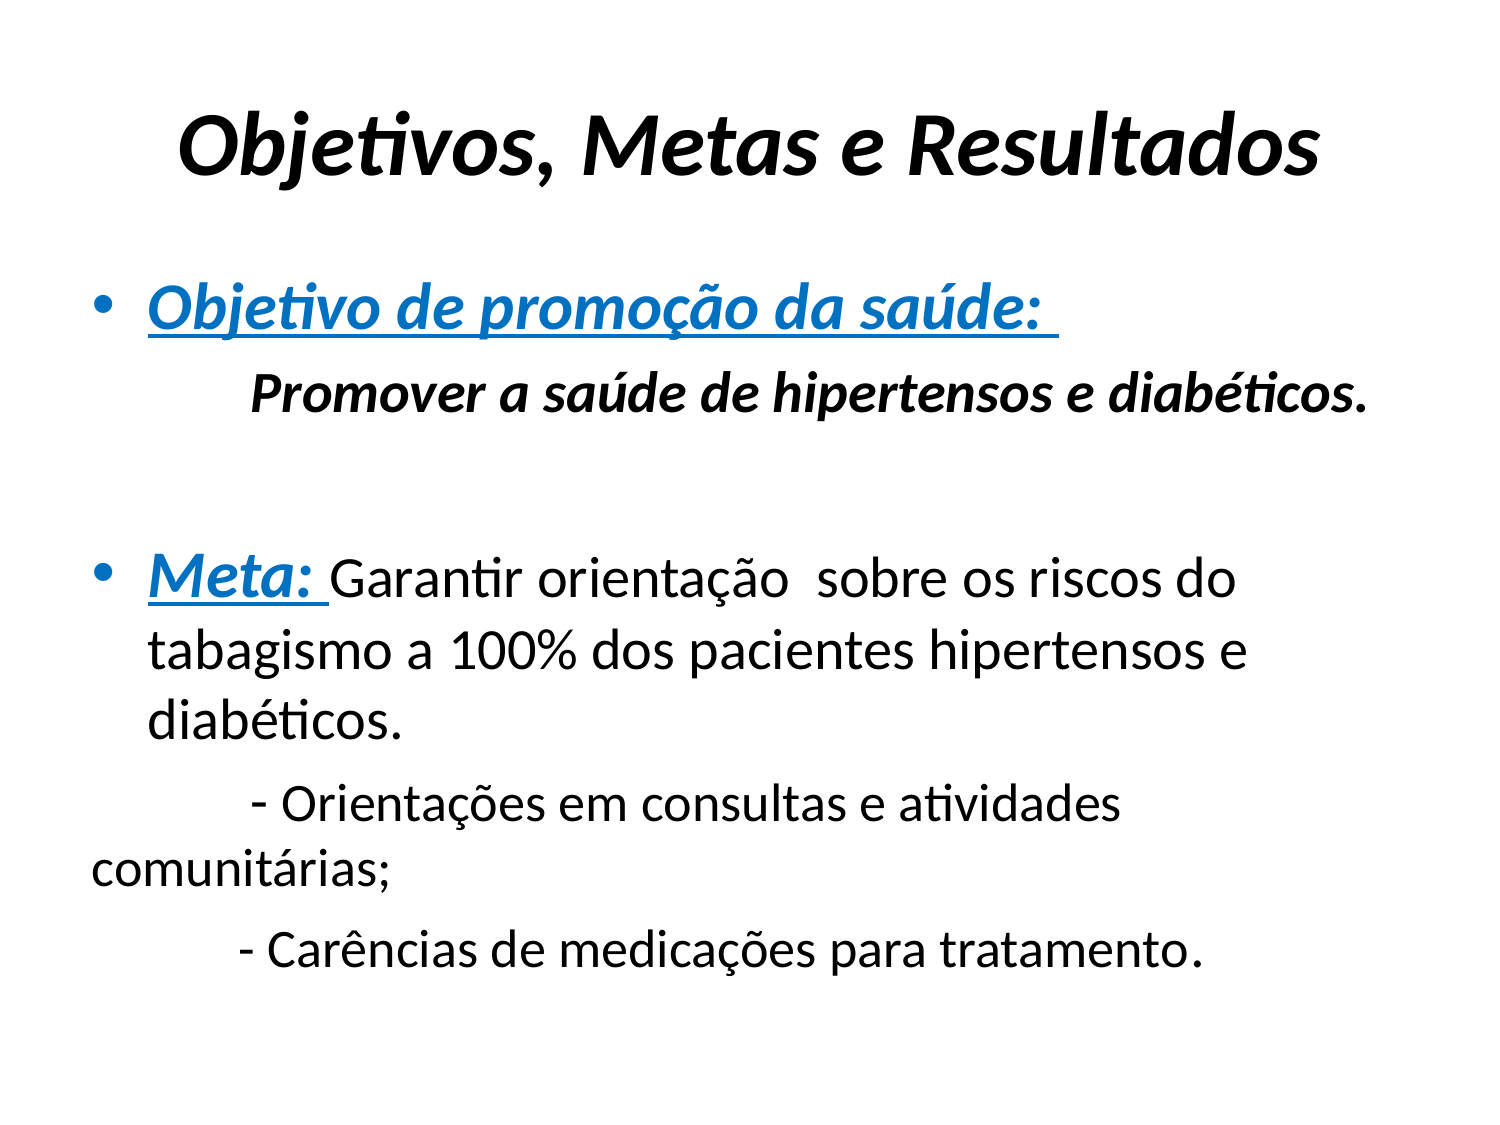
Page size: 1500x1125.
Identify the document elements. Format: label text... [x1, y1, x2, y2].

list Objetivo de promoção da saúde: Promover a saúde de hipertensos e diabéticos. Meta: Garantir orientação sobre os riscos do tabagismo a 100% dos pacientes hipertensos e diabéticos. - Orientações em consultas e atividades comunitárias; - Carências de medicações para tratamento. [76, 255, 1459, 998]
title Objetivos, Metas e Resultados [75, 45, 1425, 233]
